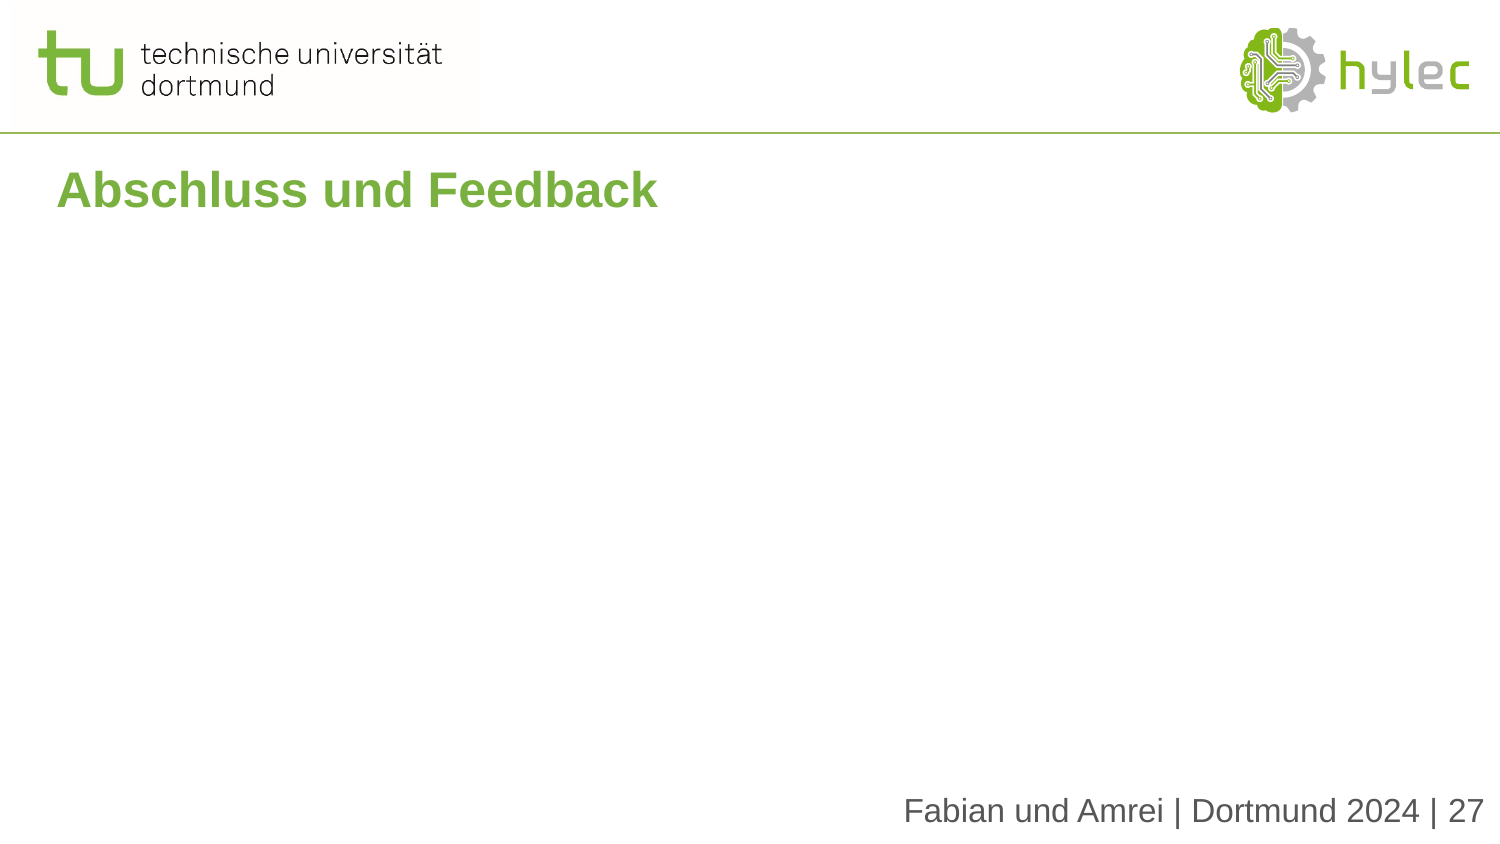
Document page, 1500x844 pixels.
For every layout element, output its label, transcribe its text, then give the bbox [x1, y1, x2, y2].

picture [1340, 44, 1469, 94]
title Abschluss und Feedback [41, 150, 1459, 233]
picture [1236, 28, 1329, 114]
picture [10, 2, 479, 132]
